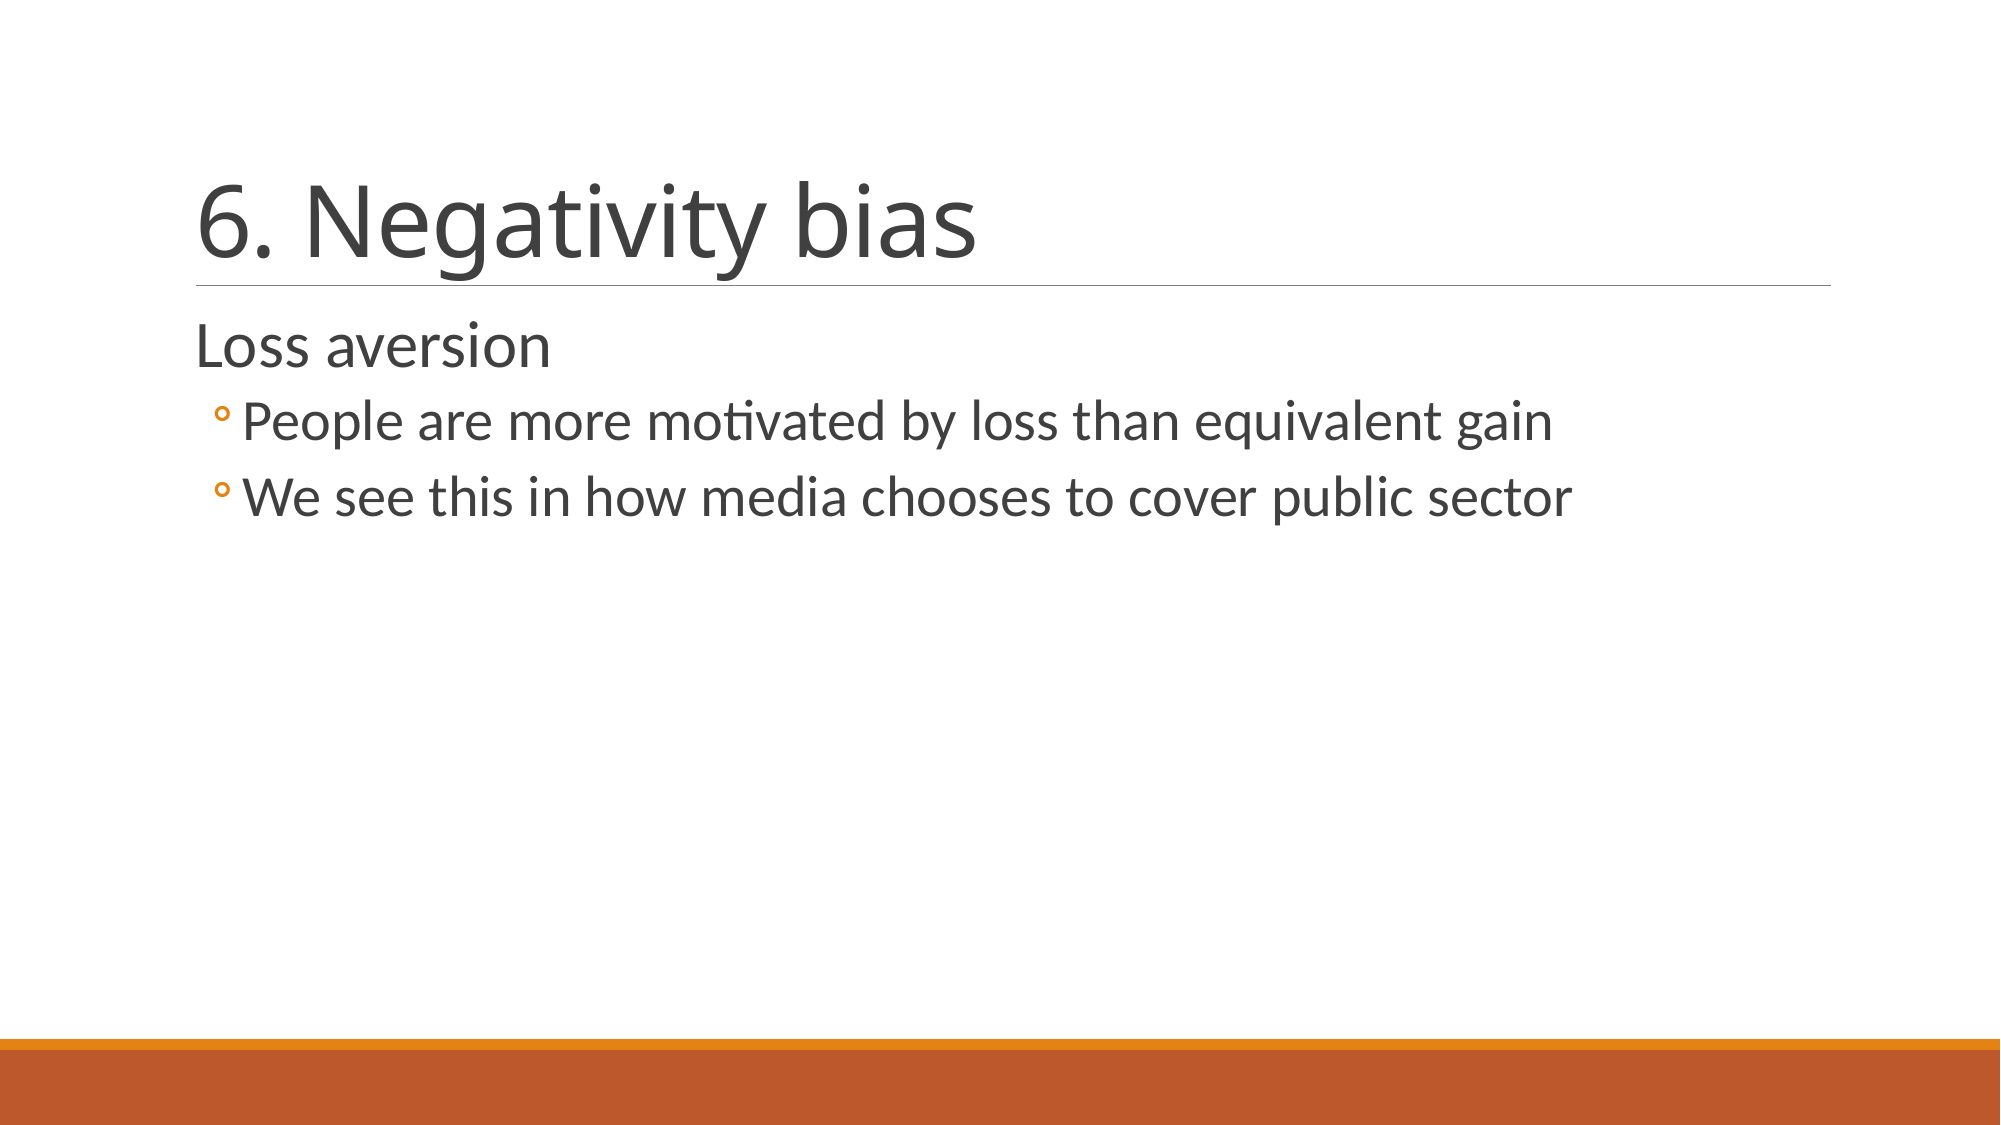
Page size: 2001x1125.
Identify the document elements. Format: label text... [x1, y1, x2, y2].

list Loss aversion People are more motivated by loss than equivalent gain We see this in how media chooses to cover public sector [180, 302, 1830, 963]
title 6. Negativity bias [180, 47, 1830, 285]
